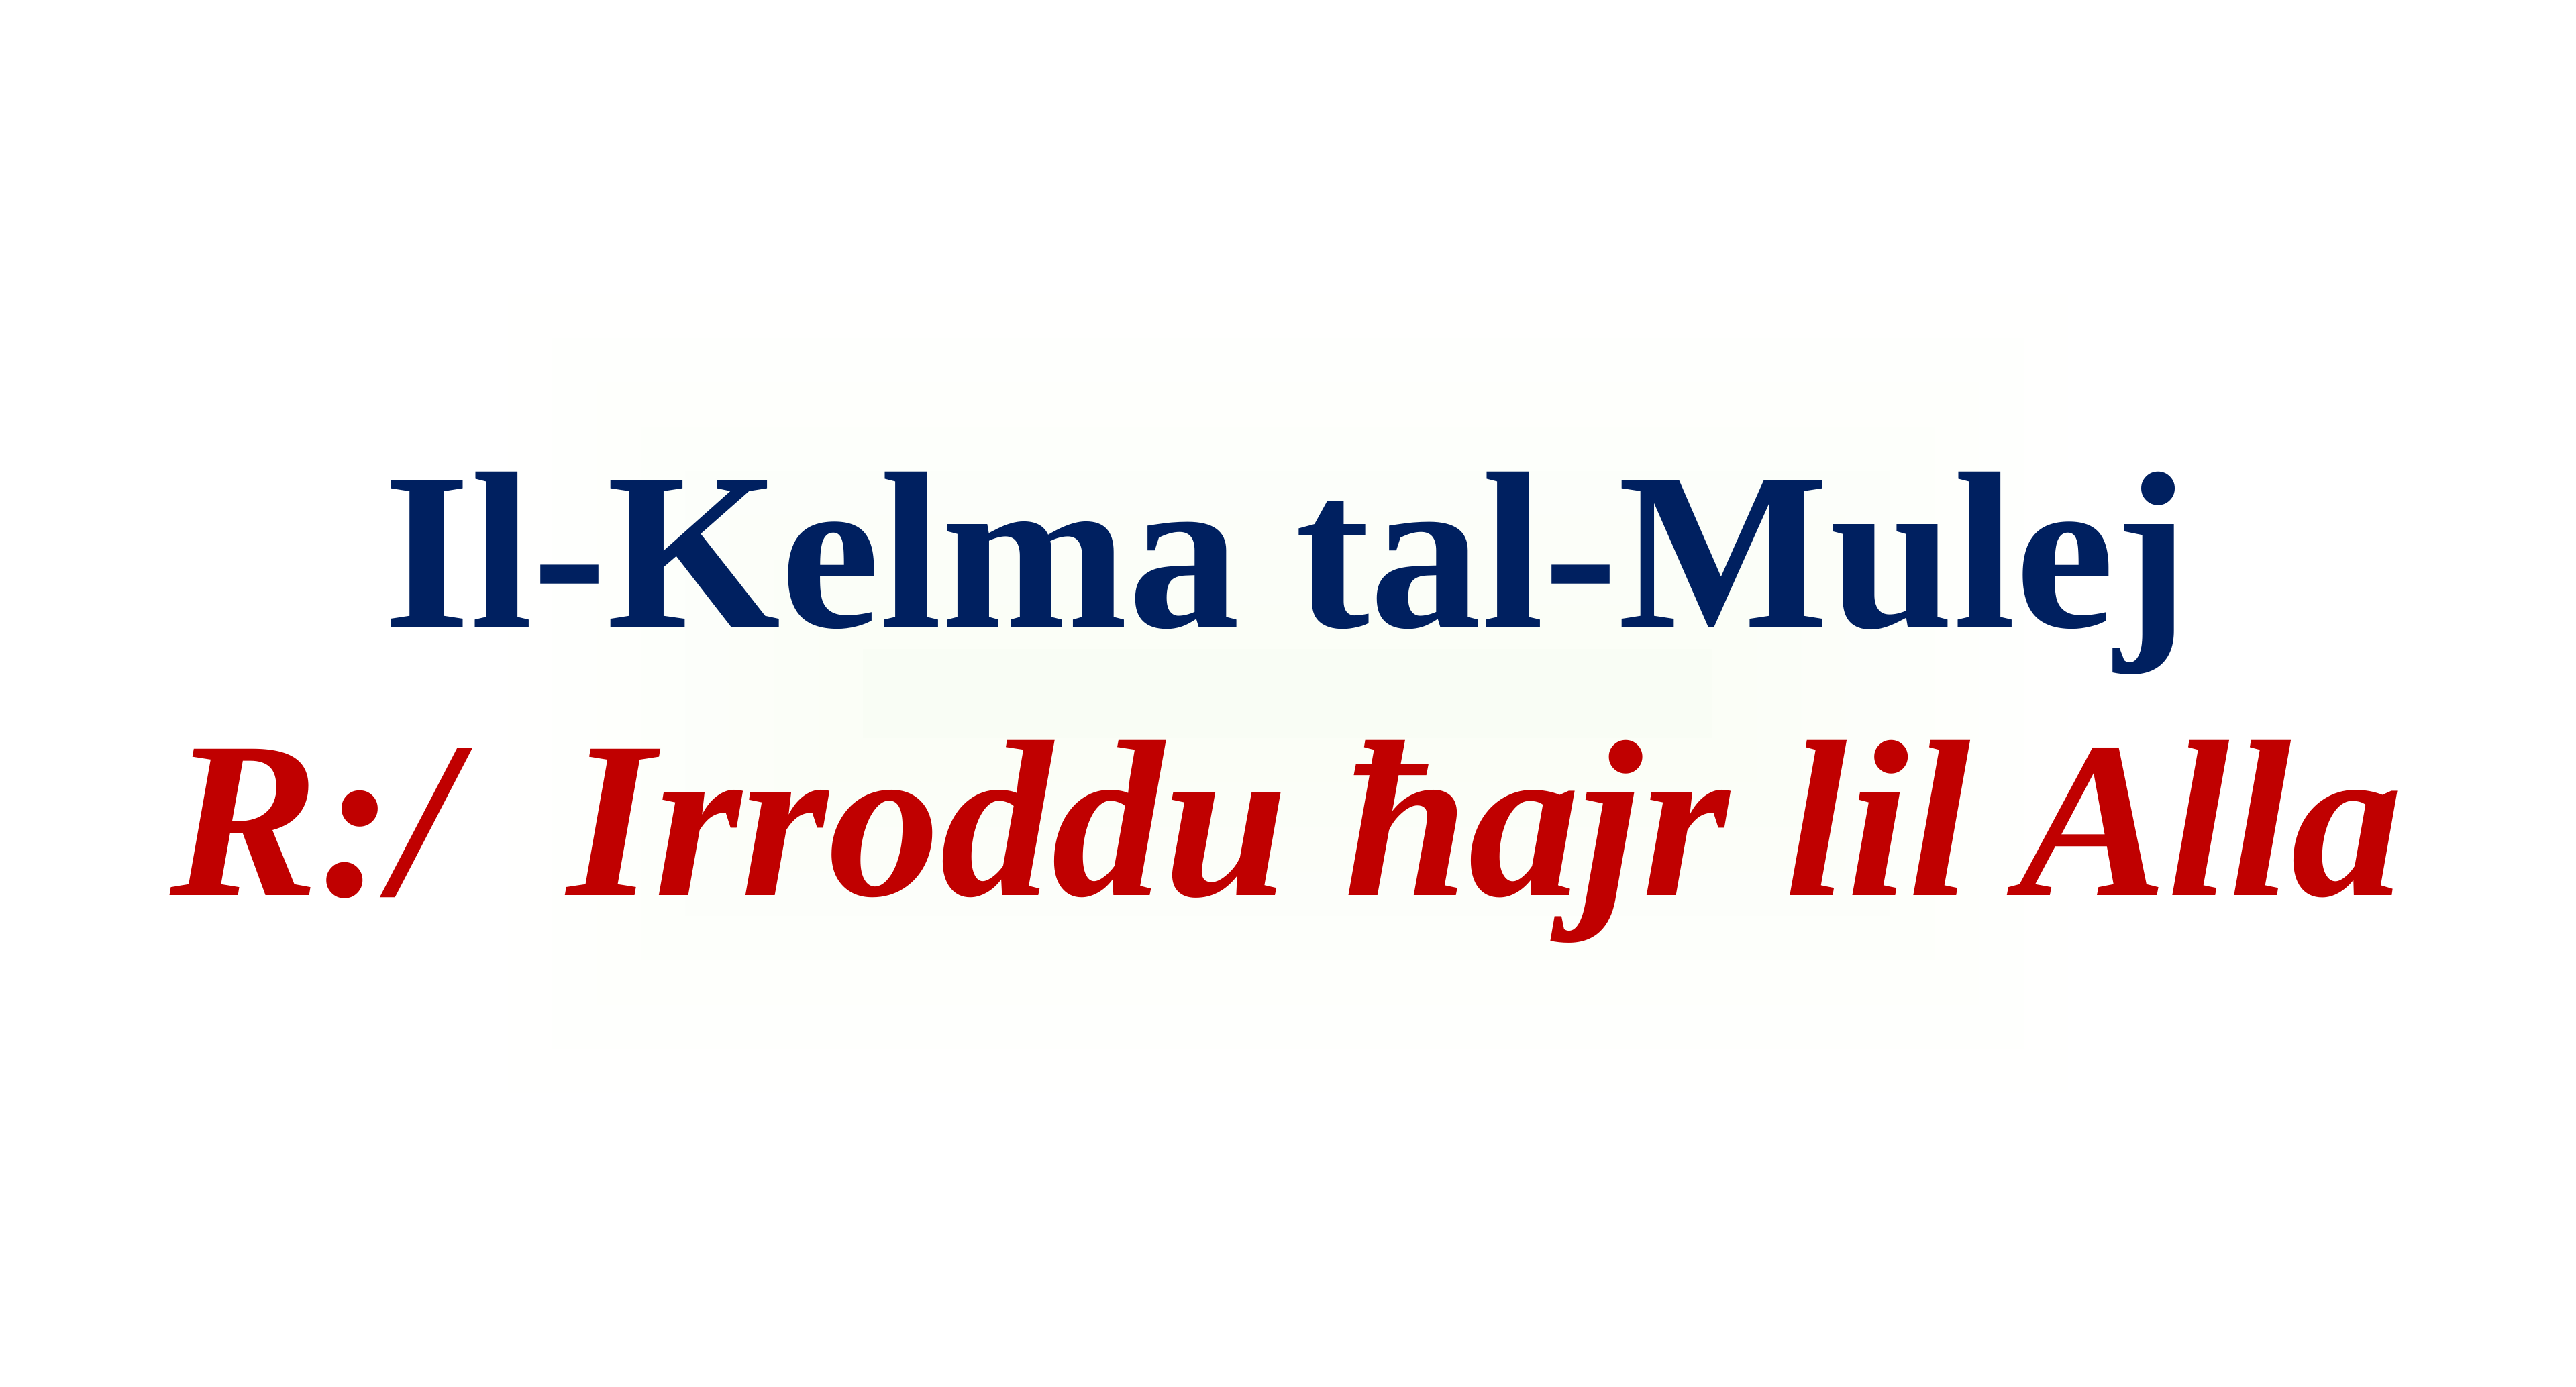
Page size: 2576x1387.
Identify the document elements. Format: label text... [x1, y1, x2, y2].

text_box Il-Kelma tal-Mulej R:/ Irroddu ħajr lil Alla [0, 392, 2575, 952]
